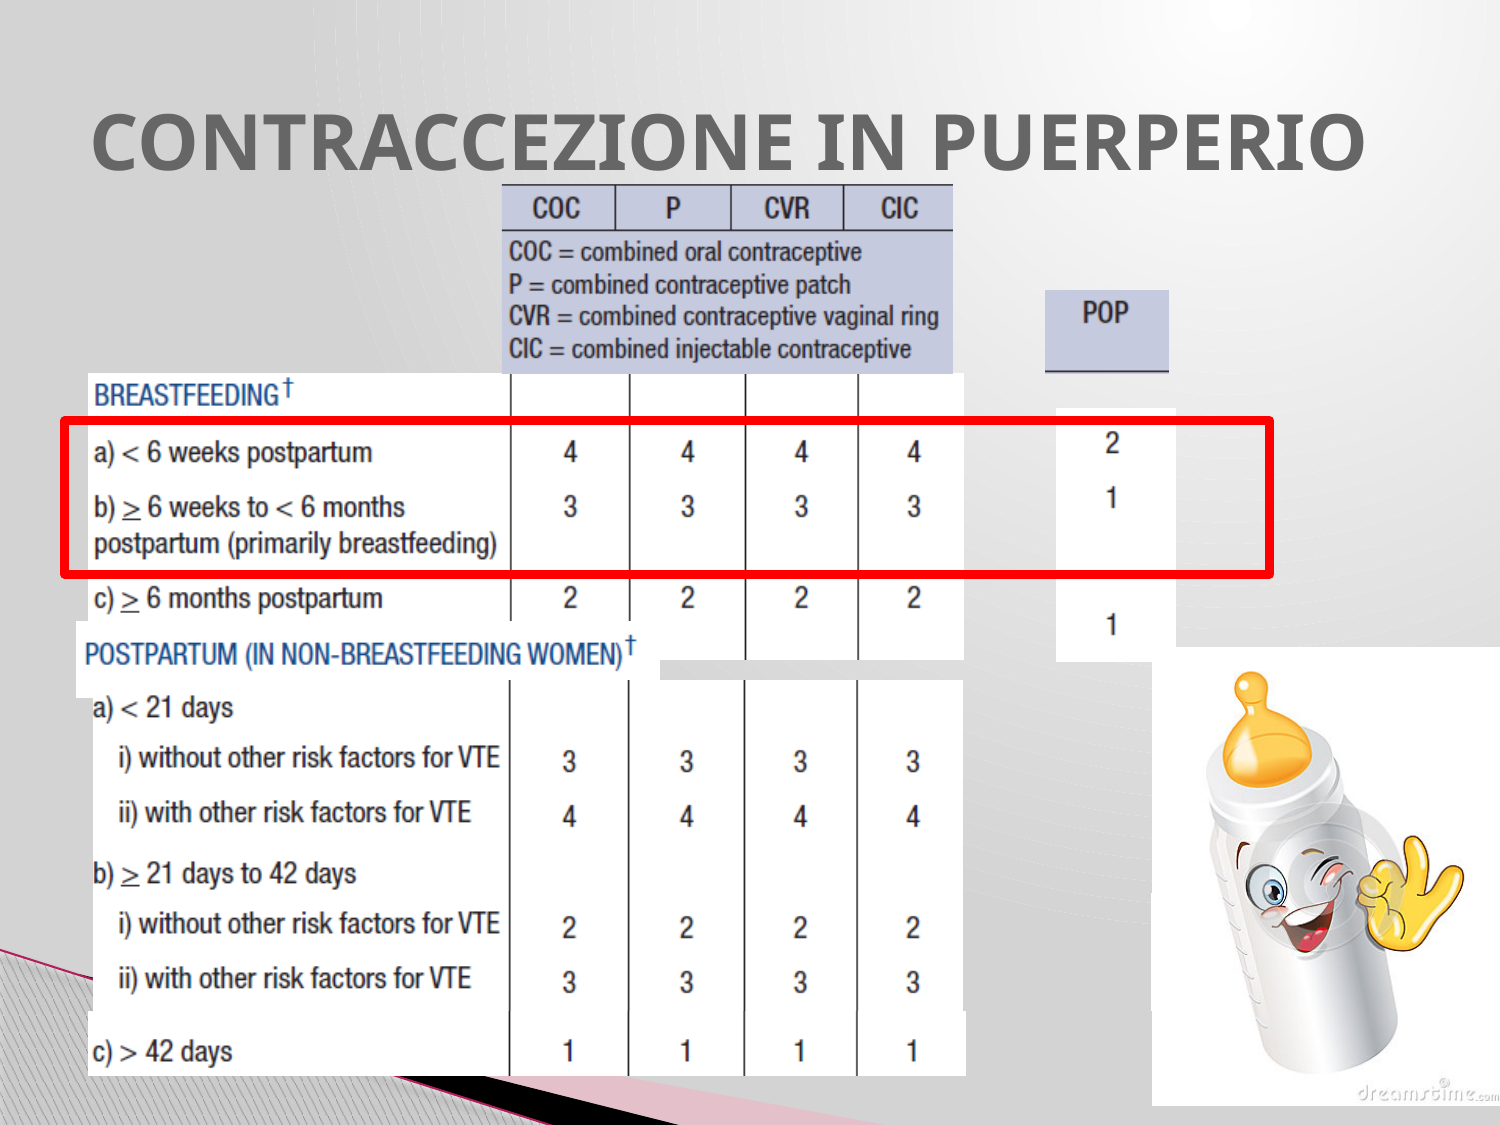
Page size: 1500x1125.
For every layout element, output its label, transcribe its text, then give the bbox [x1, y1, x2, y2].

text_box [1180, 416, 1274, 579]
picture [1045, 290, 1169, 374]
picture [76, 184, 966, 1076]
title CONTRACCEZIONE IN PUERPERIO [75, 45, 1425, 233]
text_box [60, 416, 82, 579]
picture [1056, 408, 1500, 1107]
text_box [970, 416, 1051, 579]
